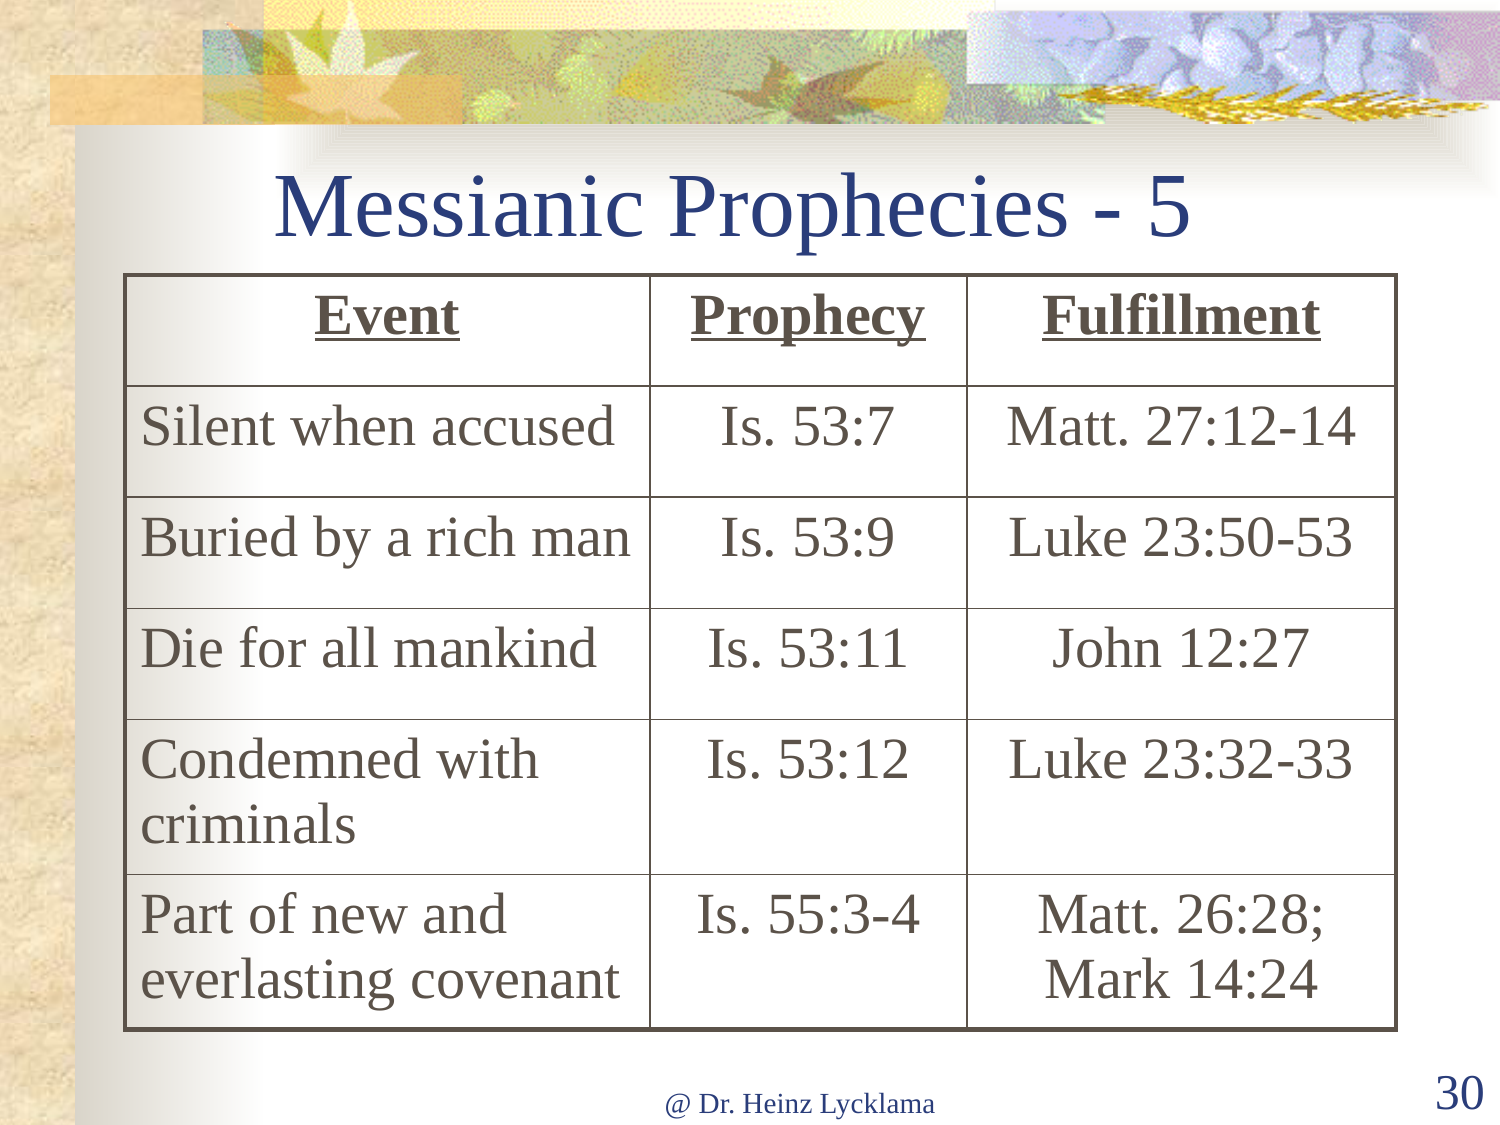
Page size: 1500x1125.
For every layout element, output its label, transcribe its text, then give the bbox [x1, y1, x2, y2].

table_cell Condemned with criminals [127, 720, 649, 874]
table_header Fulfillment [968, 277, 1394, 385]
table_cell Is. 53:7 [651, 387, 966, 496]
table_cell John 12:27 [968, 609, 1394, 719]
table_cell Silent when accused [127, 387, 649, 496]
table_cell Is. 55:3-4 [651, 875, 966, 1027]
table_header Event [127, 277, 649, 385]
table_header Prophecy [651, 277, 966, 385]
table_cell Part of new and everlasting covenant [127, 875, 649, 1027]
title Messianic Prophecies - 5 [235, 162, 1232, 263]
table_cell Luke 23:32-33 [968, 720, 1394, 874]
table_cell Is. 53:9 [651, 498, 966, 608]
table_cell Matt. 26:28; Mark 14:24 [968, 875, 1394, 1027]
picture [0, 0, 1500, 1125]
table_cell Die for all mankind [127, 609, 649, 719]
footer @ Dr. Heinz Lycklama [562, 1052, 1038, 1125]
table_cell Matt. 27:12-14 [968, 387, 1394, 496]
table_cell Is. 53:11 [651, 609, 966, 719]
table_cell Luke 23:50-53 [968, 498, 1394, 608]
table_cell Is. 53:12 [651, 720, 966, 874]
slide_number 30 [1350, 1052, 1500, 1125]
table_cell Buried by a rich man [127, 498, 649, 608]
